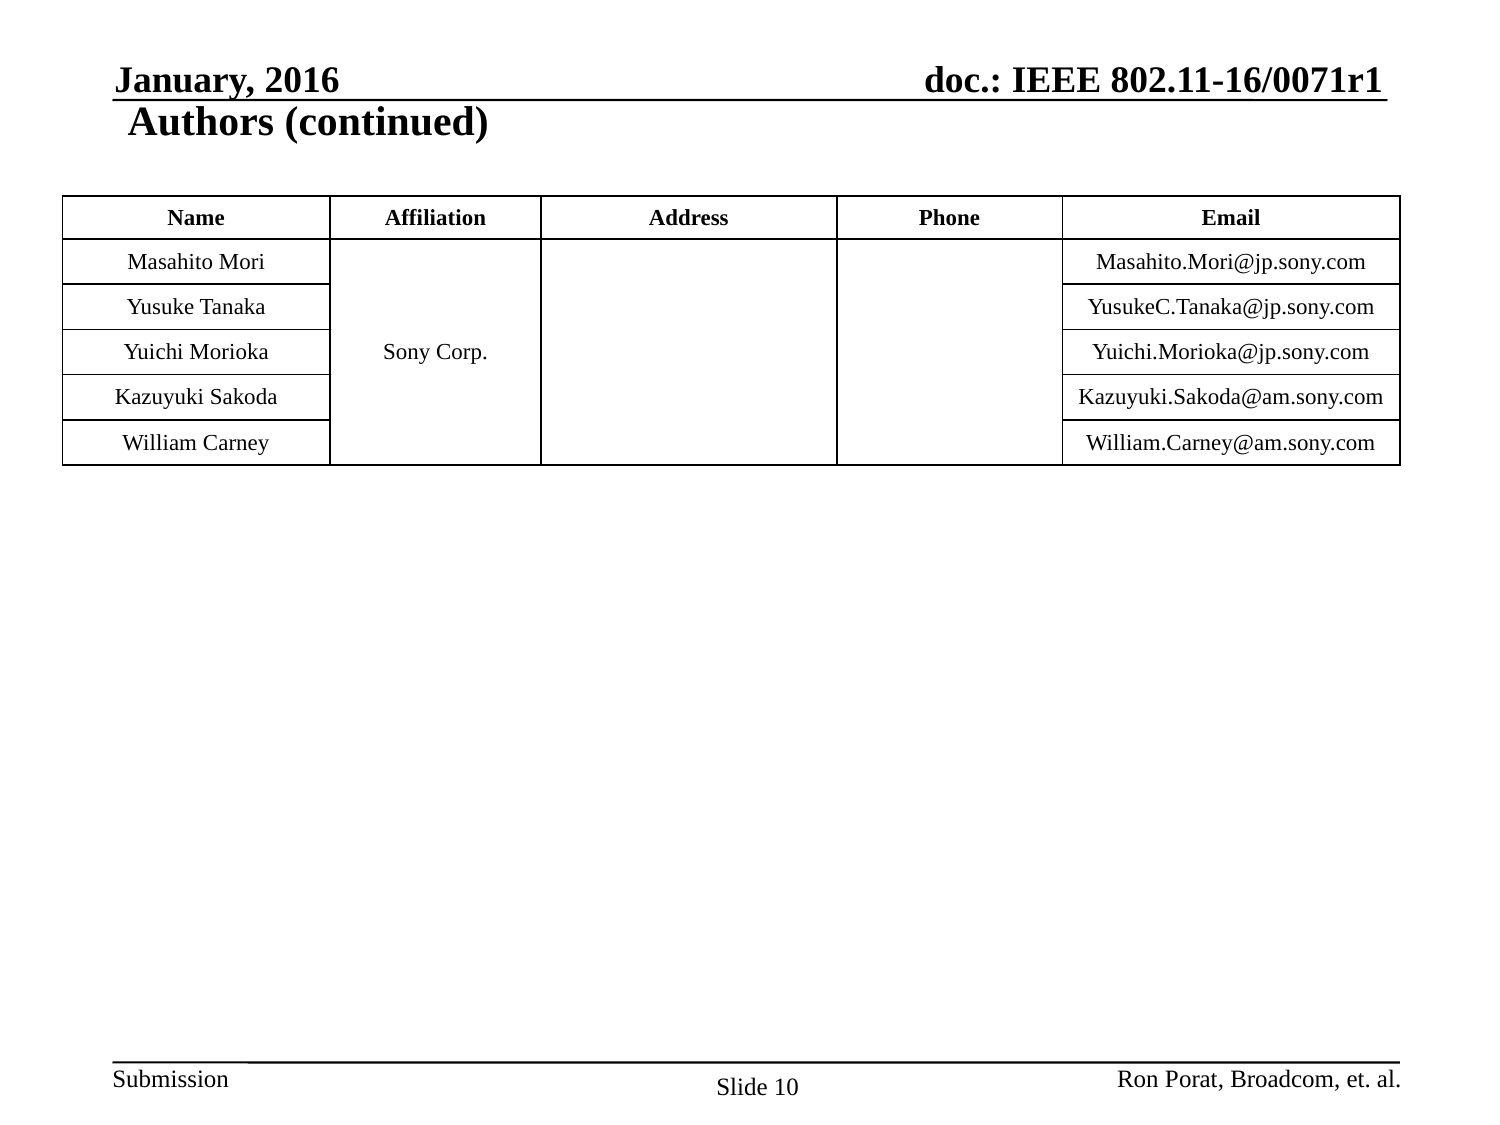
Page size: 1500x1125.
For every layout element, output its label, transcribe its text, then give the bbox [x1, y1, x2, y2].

table_cell YusukeC.Tanaka@jp.sony.com [1063, 285, 1399, 329]
title Authors (continued) [112, 99, 1388, 138]
table_cell [542, 240, 836, 464]
table_cell Masahito Mori [63, 240, 329, 283]
footer Ron Porat, Broadcom, et. al. [1113, 1061, 1402, 1093]
table_cell Yusuke Tanaka [63, 285, 329, 329]
slide_number Slide 10 [713, 1069, 802, 1101]
table_cell Yuichi Morioka [63, 330, 329, 374]
table_cell Masahito.Mori@jp.sony.com [1063, 240, 1399, 283]
table_header Name [63, 197, 329, 238]
table_cell William.Carney@am.sony.com [1063, 421, 1399, 464]
table_cell William Carney [63, 421, 329, 464]
table_cell [838, 240, 1062, 464]
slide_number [114, 54, 342, 99]
table_header Phone [838, 197, 1062, 238]
table_cell Yuichi.Morioka@jp.sony.com [1063, 330, 1399, 374]
table_cell Kazuyuki.Sakoda@am.sony.com [1063, 375, 1399, 419]
table_cell Sony Corp. [331, 240, 540, 464]
table_header Email [1063, 197, 1399, 238]
table_cell Kazuyuki Sakoda [63, 375, 329, 419]
table_header Affiliation [331, 197, 540, 238]
table_header Address [542, 197, 836, 238]
